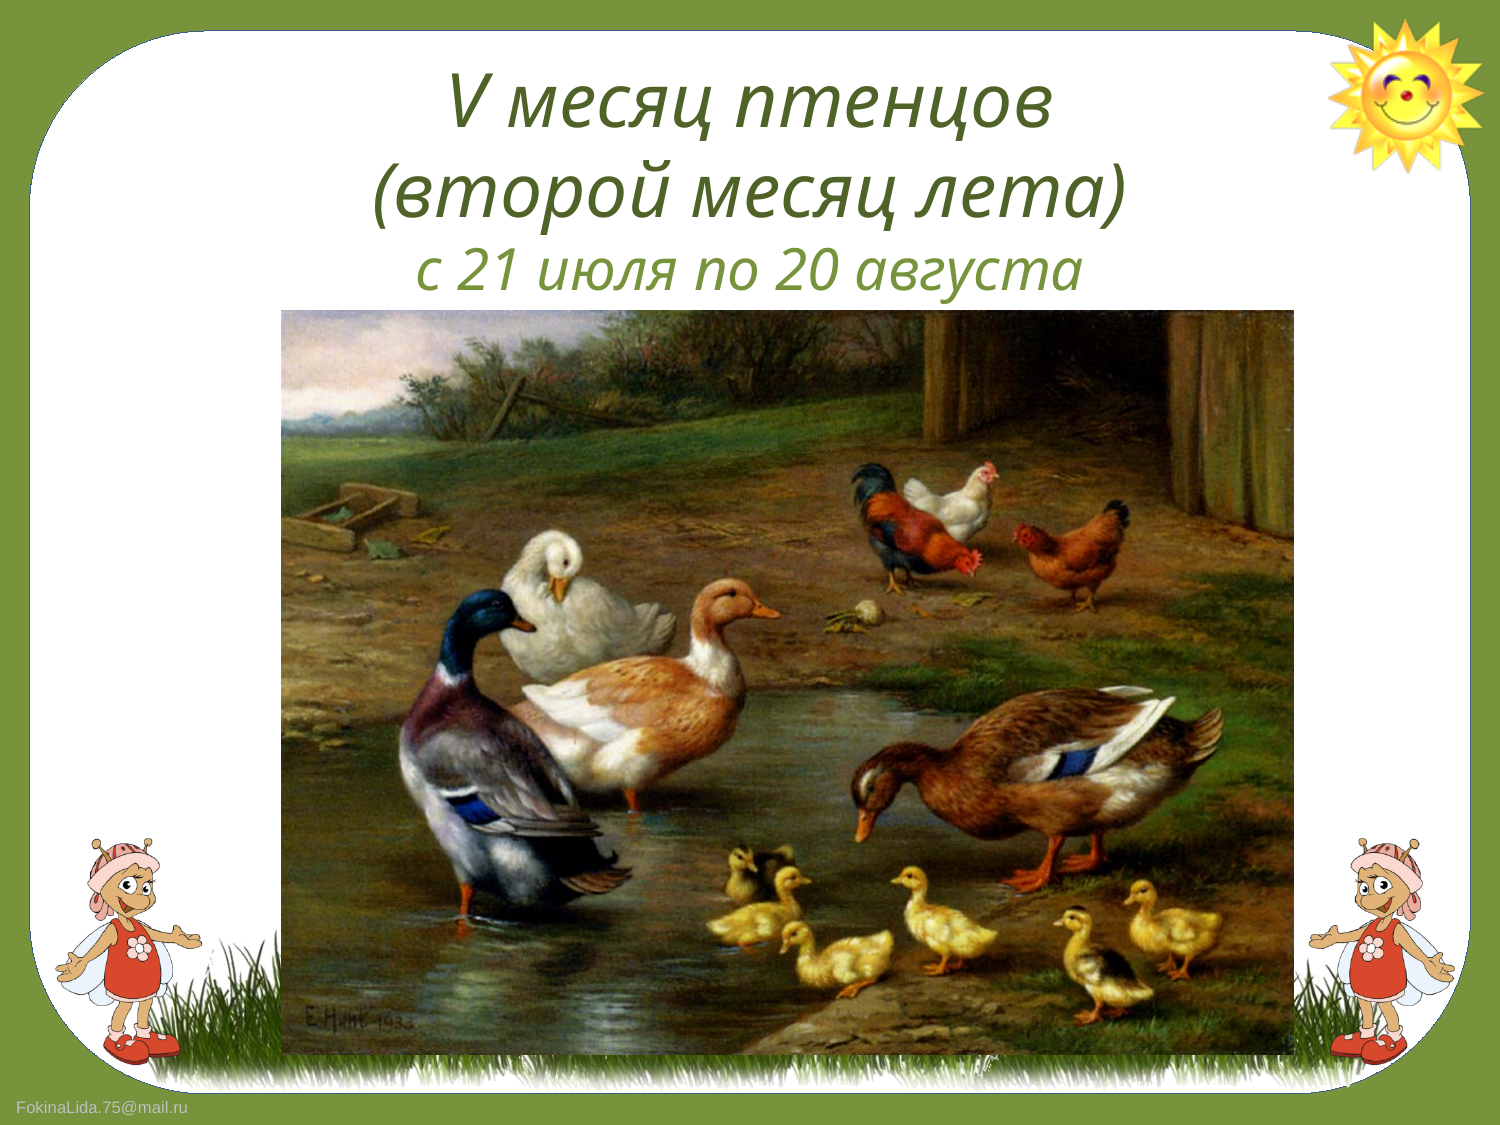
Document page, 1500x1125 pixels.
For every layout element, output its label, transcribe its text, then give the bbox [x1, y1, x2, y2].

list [280, 310, 1294, 1055]
picture [53, 834, 1457, 1100]
title V месяц птенцов (второй месяц лета) с 21 июля по 20 августа [75, 45, 1425, 233]
picture [1328, 18, 1486, 174]
